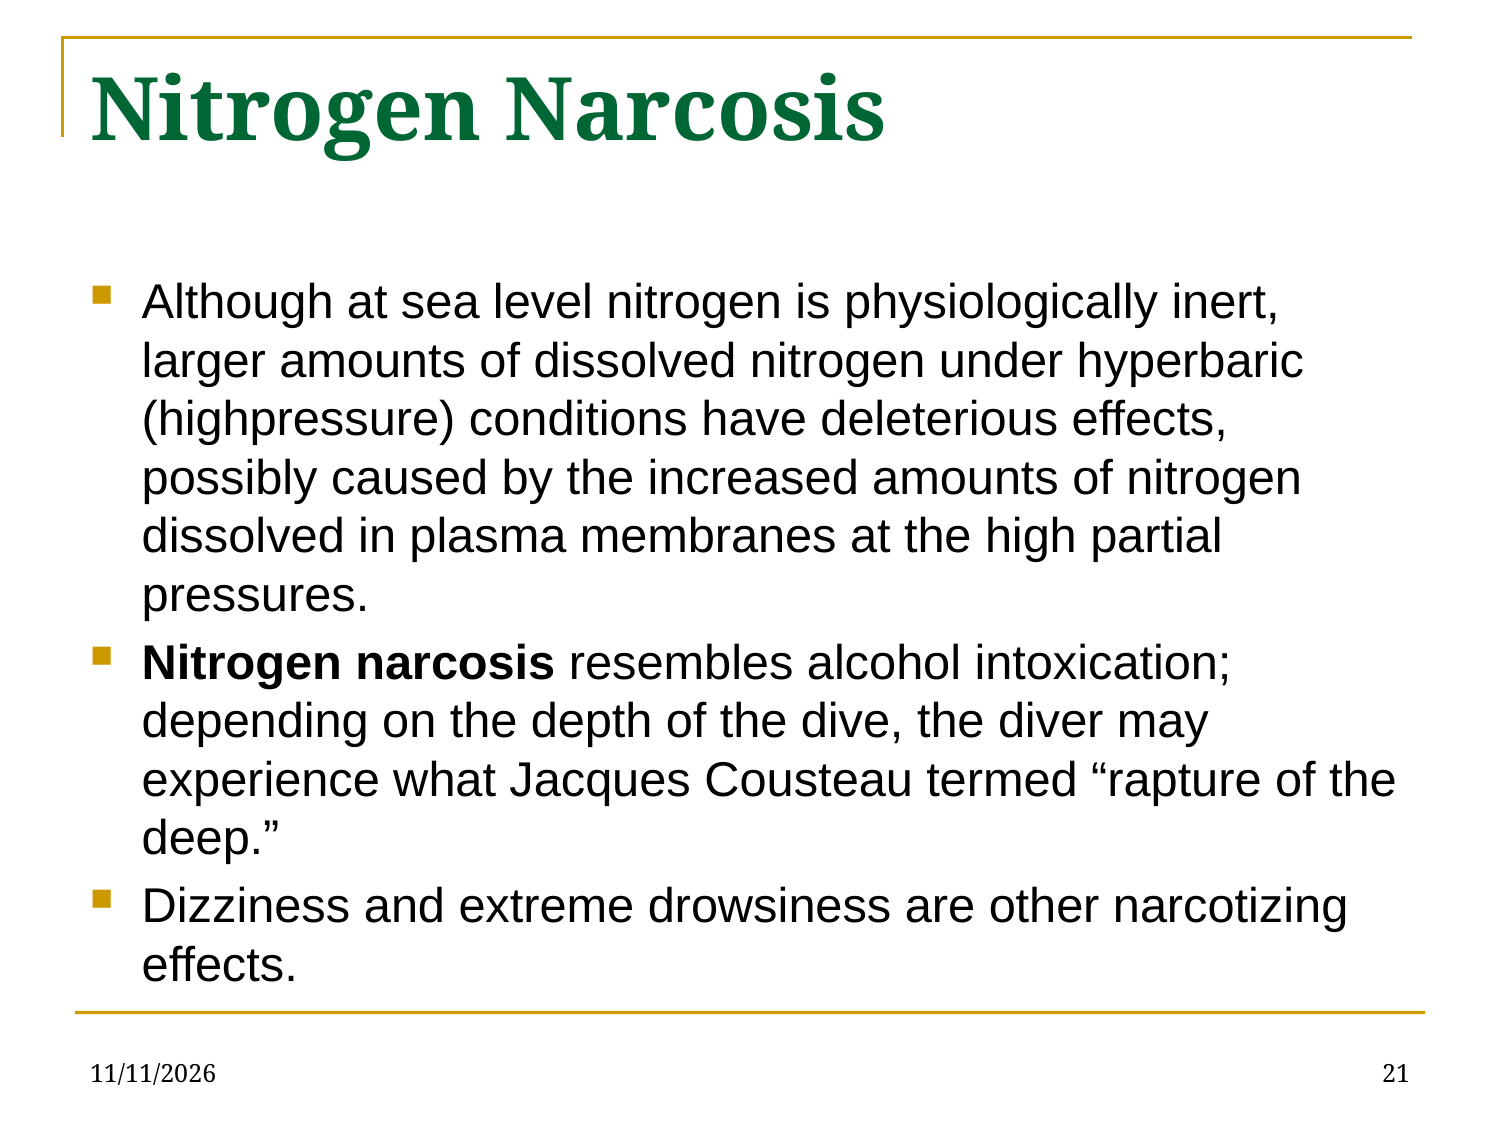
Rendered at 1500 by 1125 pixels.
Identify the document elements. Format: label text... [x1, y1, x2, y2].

title Nitrogen Narcosis [74, 45, 1426, 233]
list Although at sea level nitrogen is physiologically inert, larger amounts of dissolved nitrogen under hyperbaric (highpressure) conditions have deleterious effects, possibly caused by the increased amounts of nitrogen dissolved in plasma membranes at the high partial pressures. Nitrogen narcosis resembles alcohol intoxication; depending on the depth of the dive, the diver may experience what Jacques Cousteau termed “rapture of the deep.” Dizziness and extreme drowsiness are other narcotizing effects. [74, 262, 1426, 1006]
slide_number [74, 1023, 426, 1100]
slide_number 21 [1074, 1023, 1426, 1100]
